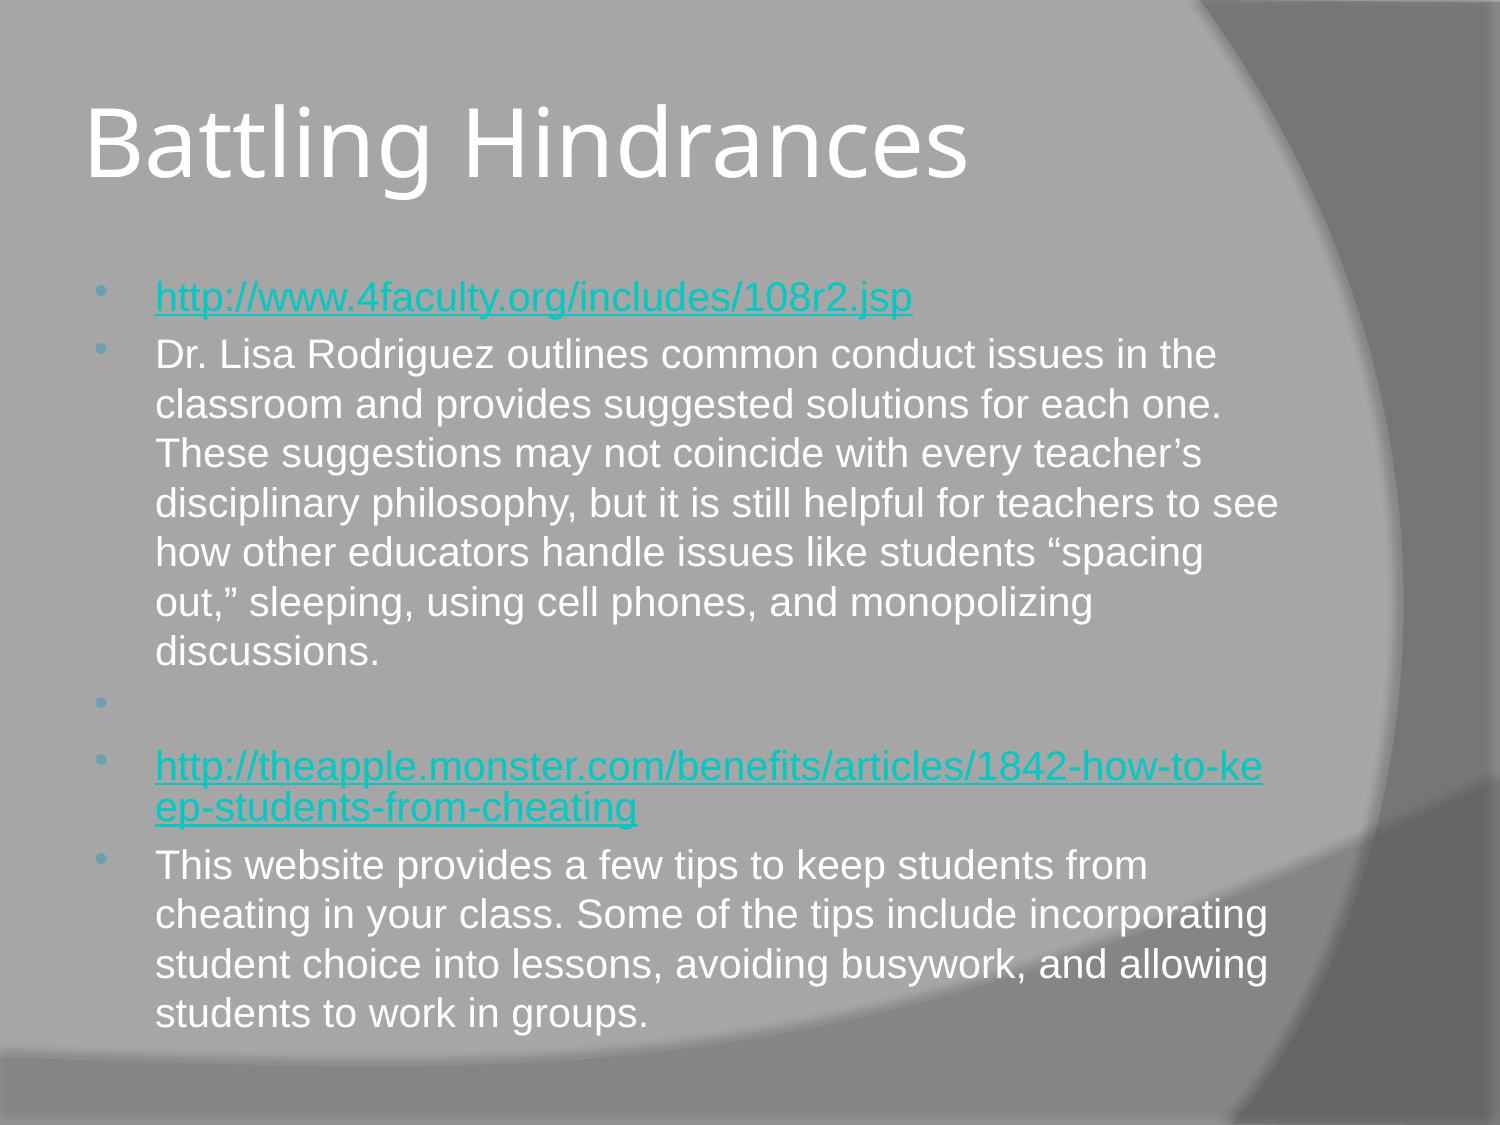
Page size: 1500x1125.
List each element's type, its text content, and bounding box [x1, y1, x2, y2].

title Battling Hindrances [74, 44, 1301, 233]
list http://www.4faculty.org/includes/108r2.jsp Dr. Lisa Rodriguez outlines common conduct issues in the classroom and provides suggested solutions for each one. These suggestions may not coincide with every teacher’s disciplinary philosophy, but it is still helpful for teachers to see how other educators handle issues like students “spacing out,” sleeping, using cell phones, and monopolizing discussions. http://theapple.monster.com/benefits/articles/1842-how-to-keep-students-from-cheating This website provides a few tips to keep students from cheating in your class. Some of the tips include incorporating student choice into lessons, avoiding busywork, and allowing students to work in groups. [74, 262, 1301, 1006]
